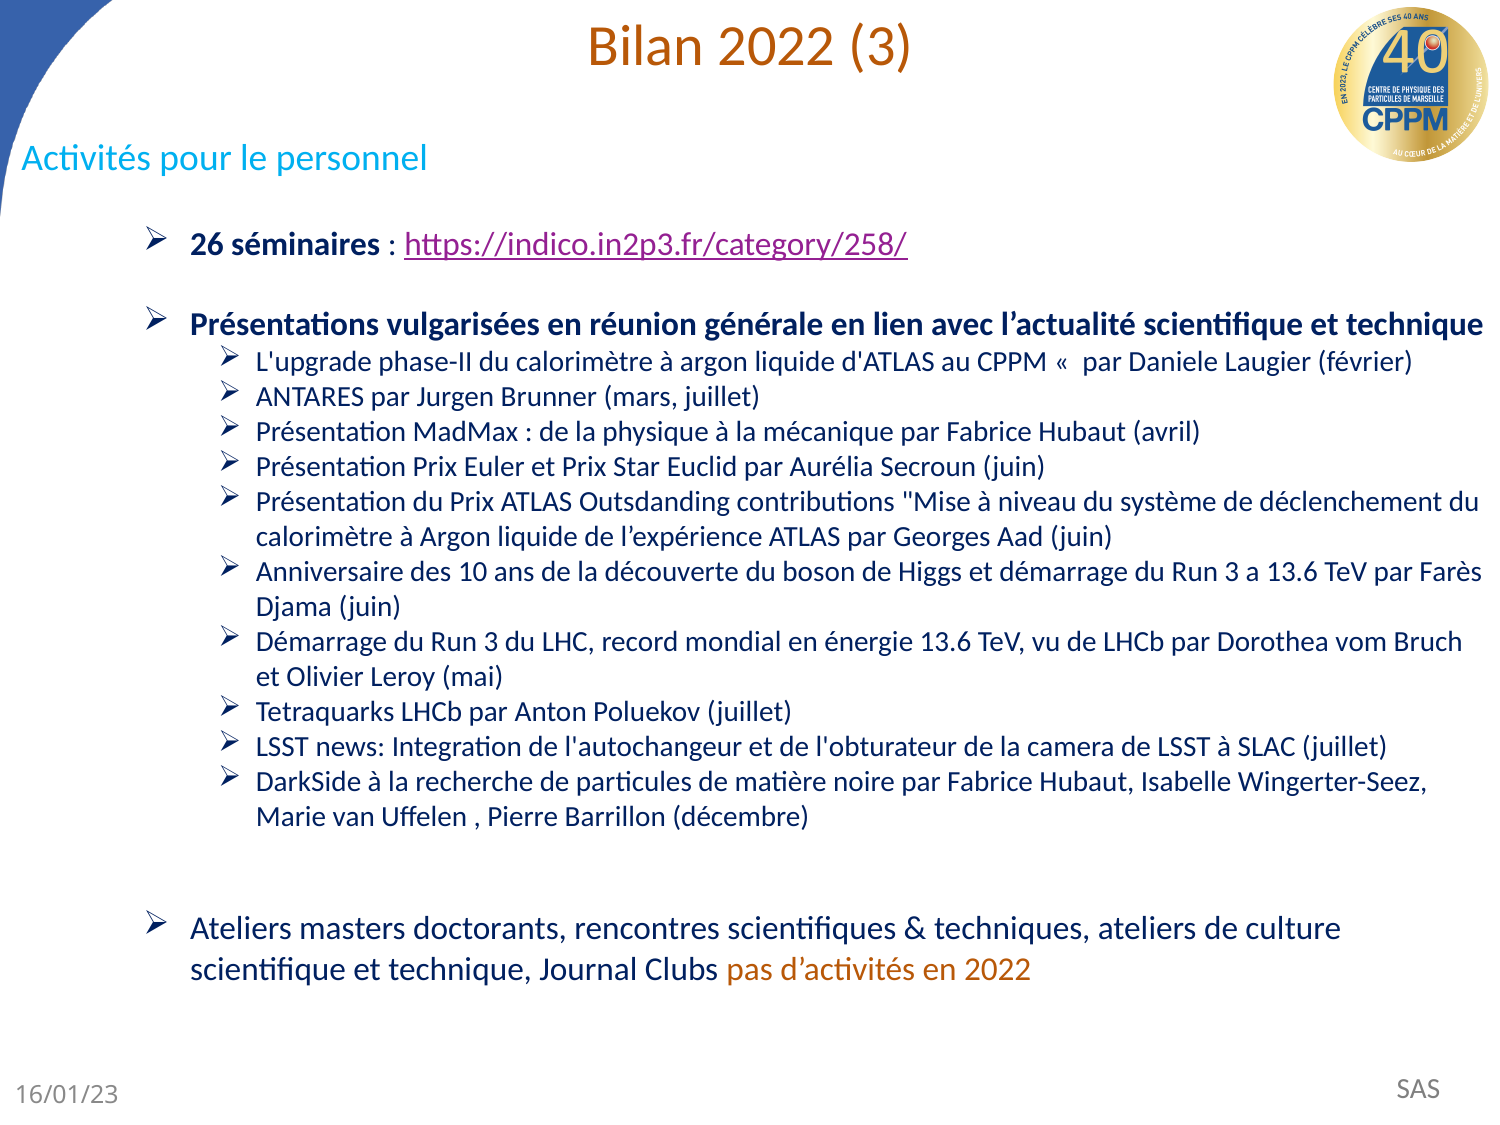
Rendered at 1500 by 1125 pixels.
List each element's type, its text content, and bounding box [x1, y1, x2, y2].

picture [1319, 85, 1500, 125]
picture [0, 0, 119, 219]
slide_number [0, 1061, 160, 1125]
text_box Bilan 2022 (3) [1, 0, 1500, 85]
text_box SAS [1338, 1074, 1499, 1112]
text_box Activités pour le personnel 26 séminaires : https://indico.in2p3.fr/category/258/ Présentations vulgarisées en réunion générale en lien avec l’actualité scientifique et technique L'upgrade phase-II du calorimètre à argon liquide d'ATLAS au CPPM « par Daniele Laugier (février) ANTARES par Jurgen Brunner (mars, juillet) Présentation MadMax : de la physique à la mécanique par Fabrice Hubaut (avril) Présentation Prix Euler et Prix Star Euclid par Aurélia Secroun (juin) Présentation du Prix ATLAS Outsdanding contributions "Mise à niveau du système de déclenchement du calorimètre à Argon liquide de l’expérience ATLAS par Georges Aad (juin) Anniversaire des 10 ans de la découverte du boson de Higgs et démarrage du Run 3 a 13.6 TeV par Farès Djama (juin) Démarrage du Run 3 du LHC, record mondial en énergie 13.6 TeV, vu de LHCb par Dorothea vom Bruch et Olivier Leroy (mai) Tetraquarks LHCb par Anton Poluekov (juillet) LSST news: Integration de l'autochangeur et de l'obturateur de la camera de LSST à SLAC (juillet) DarkSide à la recherche de particules de matière noire par Fabrice Hubaut, Isabelle Wingerter-Seez, Marie van Uffelen , Pierre Barrillon (décembre) Ateliers masters doctorants, rencontres scientifiques & techniques, ateliers de culture scientifique et technique, Journal Clubs pas d’activités en 2022 [6, 125, 1500, 1074]
